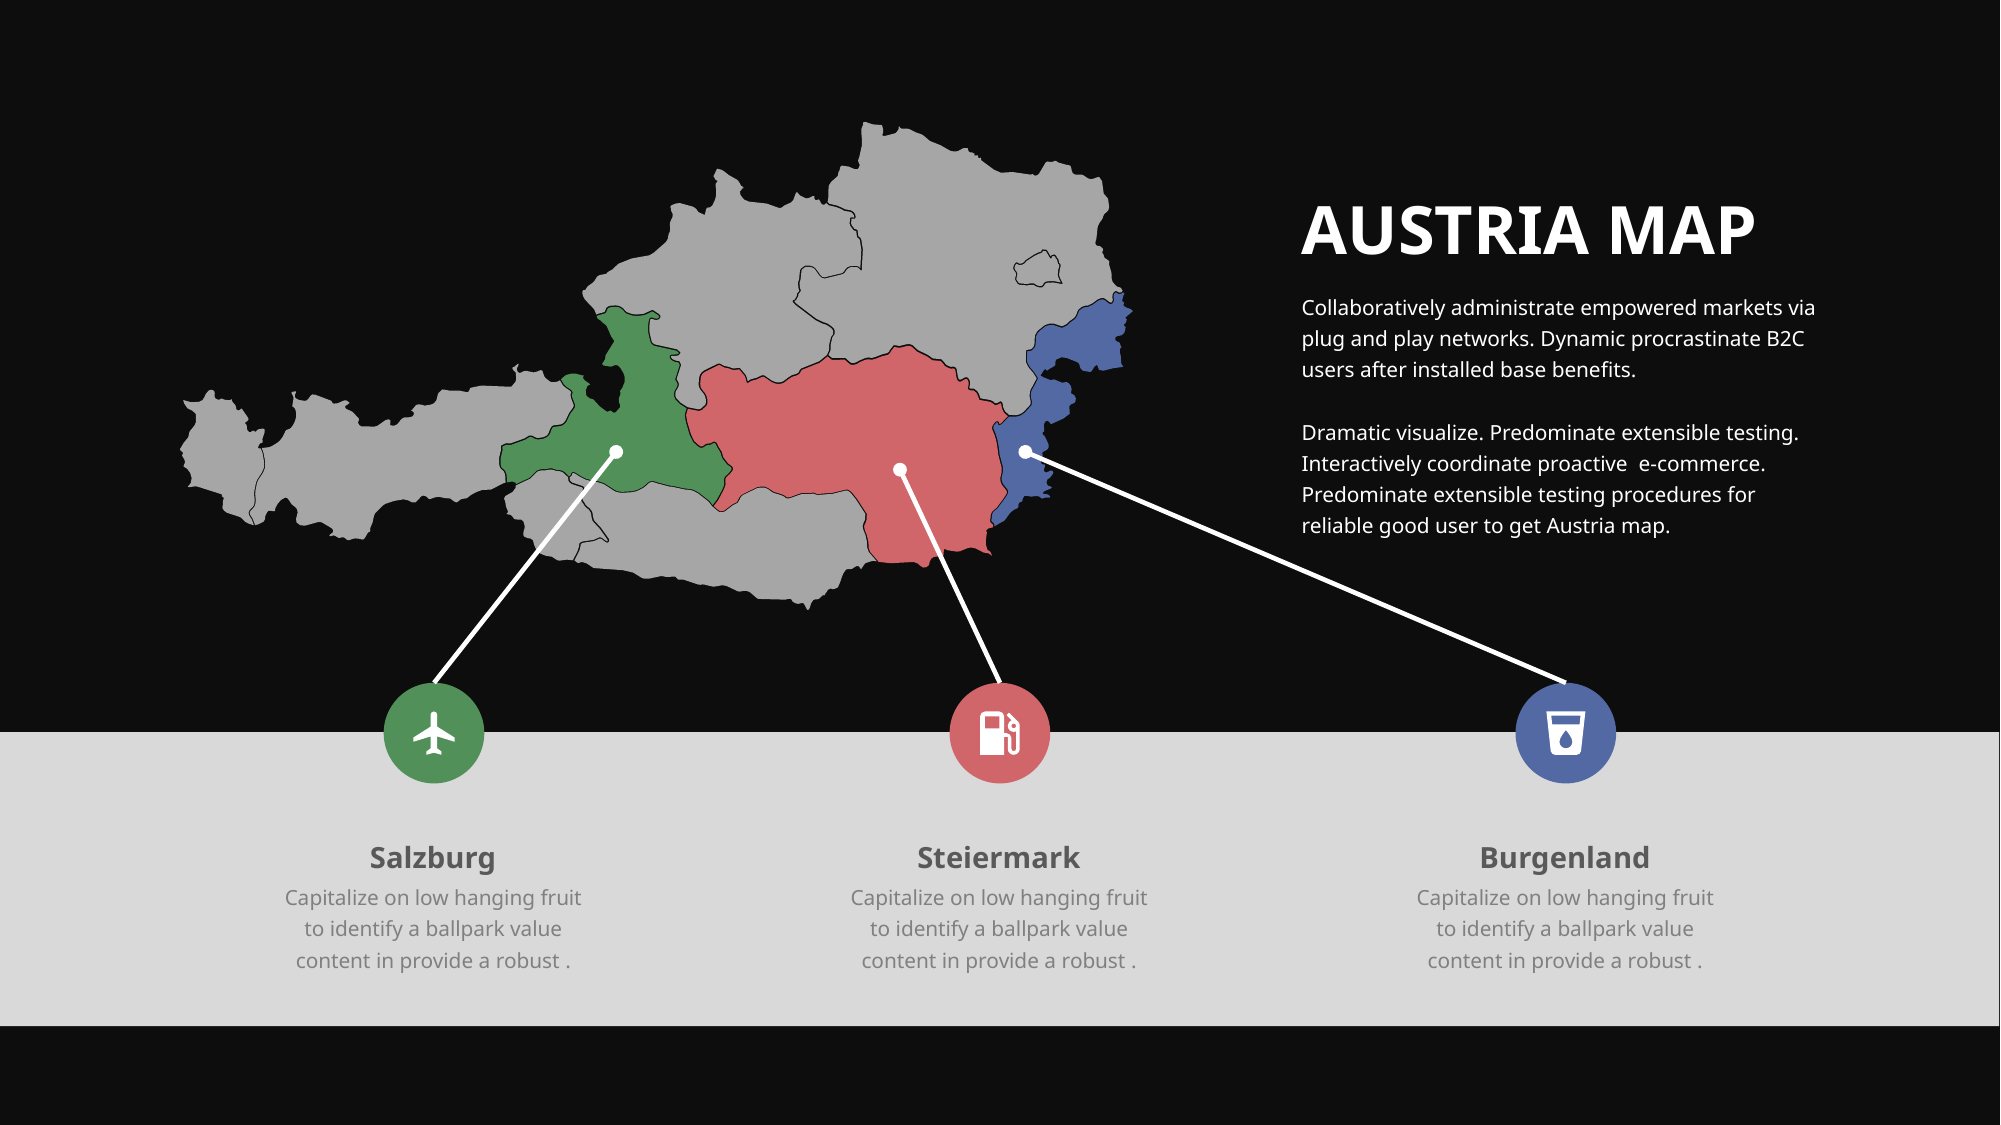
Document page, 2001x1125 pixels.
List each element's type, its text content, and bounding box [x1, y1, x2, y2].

text_box Burgenland [1405, 839, 1725, 875]
text_box Capitalize on low hanging fruit to identify a ballpark value content in provide a robust . [273, 878, 593, 973]
text_box [1514, 681, 1618, 785]
text_box Collaboratively administrate empowered markets via plug and play networks. Dynamic procrastinate B2C users after installed base benefits. Dramatic visualize. Predominate extensible testing. Interactively coordinate proactive e-commerce. Predominate extensible testing procedures for reliable good user to get Austria map. [1301, 288, 1820, 538]
text_box Salzburg [273, 839, 593, 875]
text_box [899, 469, 1000, 683]
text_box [1025, 451, 1566, 683]
text_box Steiermark [839, 839, 1159, 875]
text_box Capitalize on low hanging fruit to identify a ballpark value content in provide a robust . [839, 878, 1159, 973]
text_box [980, 711, 1020, 755]
text_box [382, 681, 486, 785]
text_box AUSTRIA MAP [1301, 194, 1820, 268]
text_box [1546, 711, 1586, 755]
text_box [0, 731, 2000, 1027]
text_box [413, 711, 455, 755]
text_box [948, 681, 1052, 785]
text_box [179, 121, 1134, 611]
text_box Capitalize on low hanging fruit to identify a ballpark value content in provide a robust . [1405, 878, 1725, 973]
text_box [433, 451, 617, 683]
